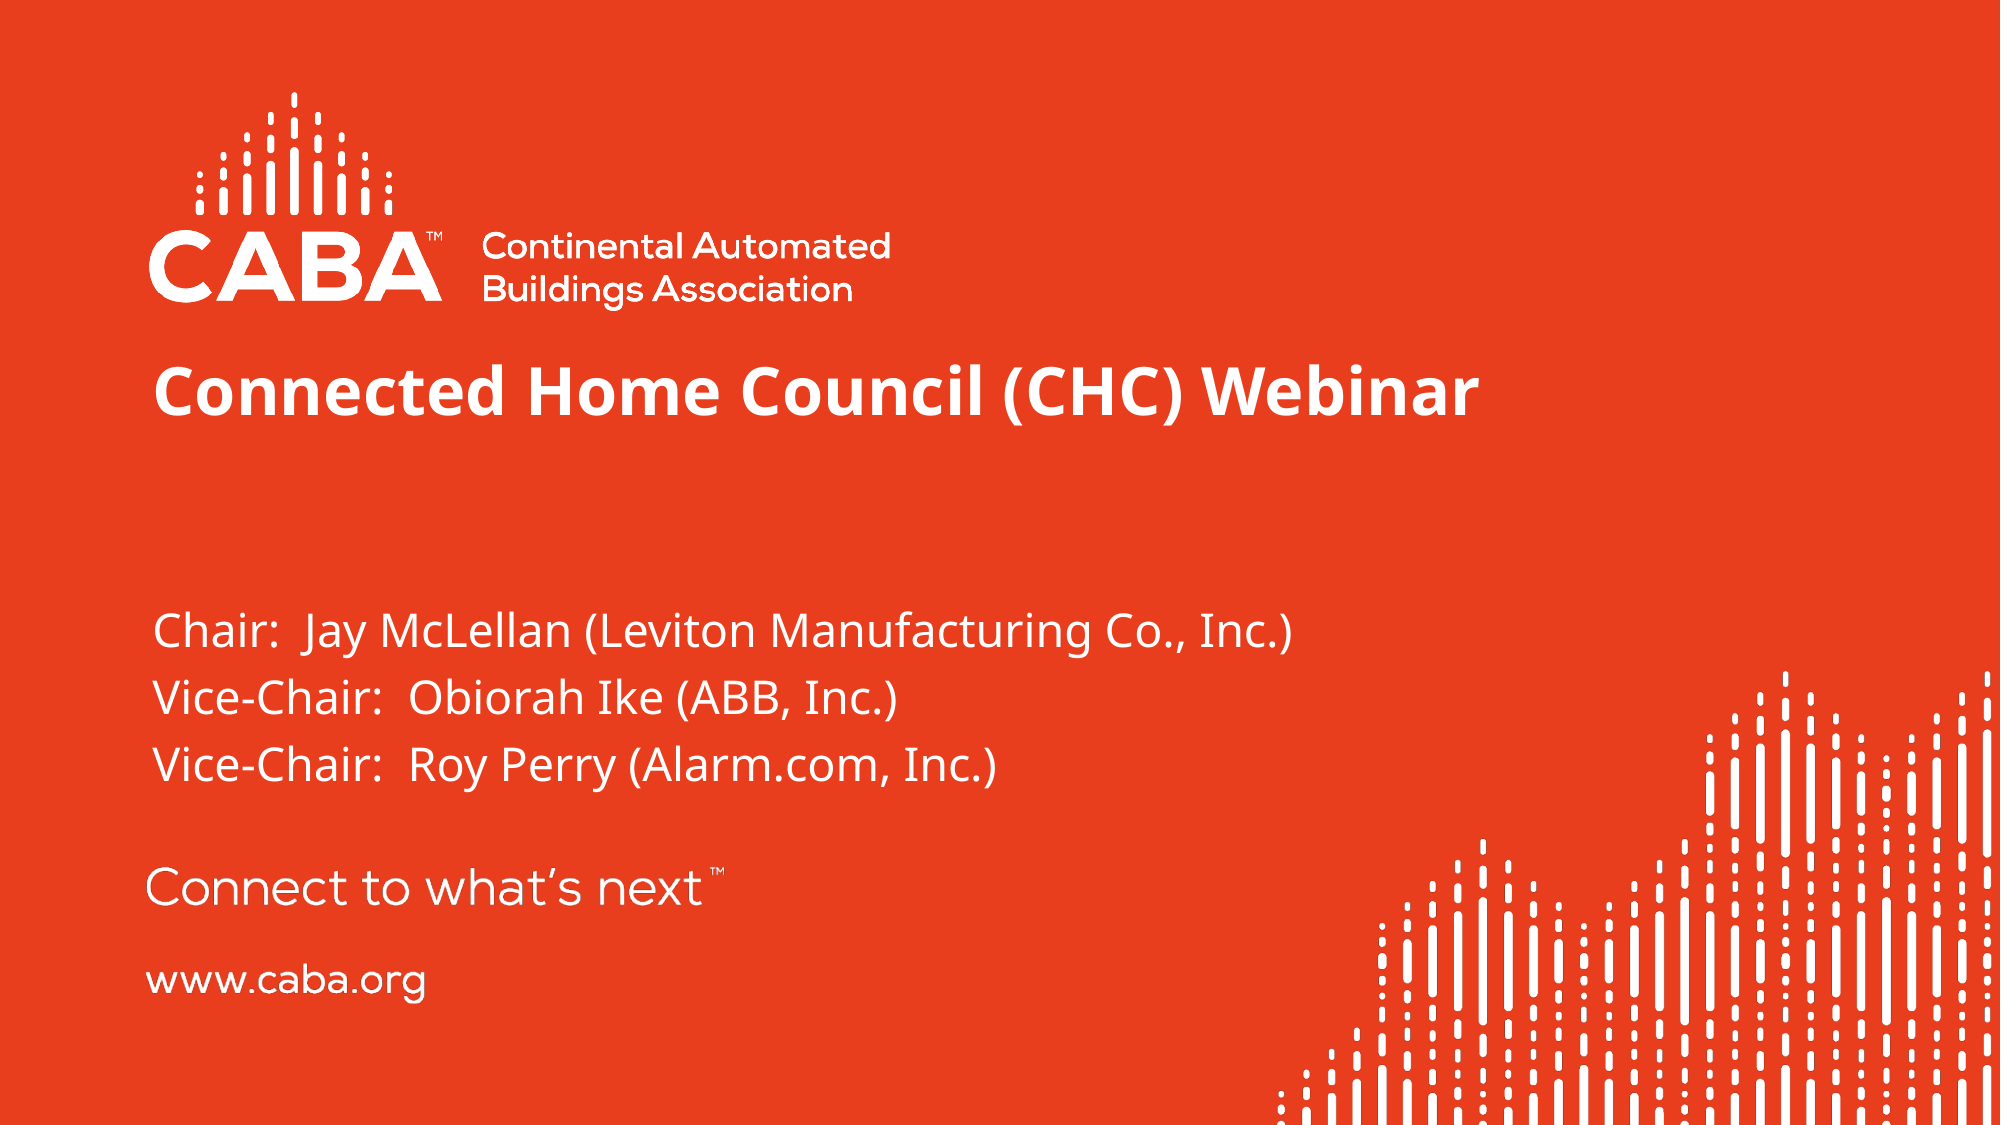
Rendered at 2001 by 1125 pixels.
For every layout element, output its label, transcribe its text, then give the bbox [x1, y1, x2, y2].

title Connected Home Council (CHC) Webinar [137, 350, 1695, 585]
subtitle Chair: Jay McLellan (Leviton Manufacturing Co., Inc.) Vice-Chair: Obiorah Ike (ABB, Inc.) Vice-Chair: Roy Perry (Alarm.com, Inc.) [137, 599, 1505, 803]
